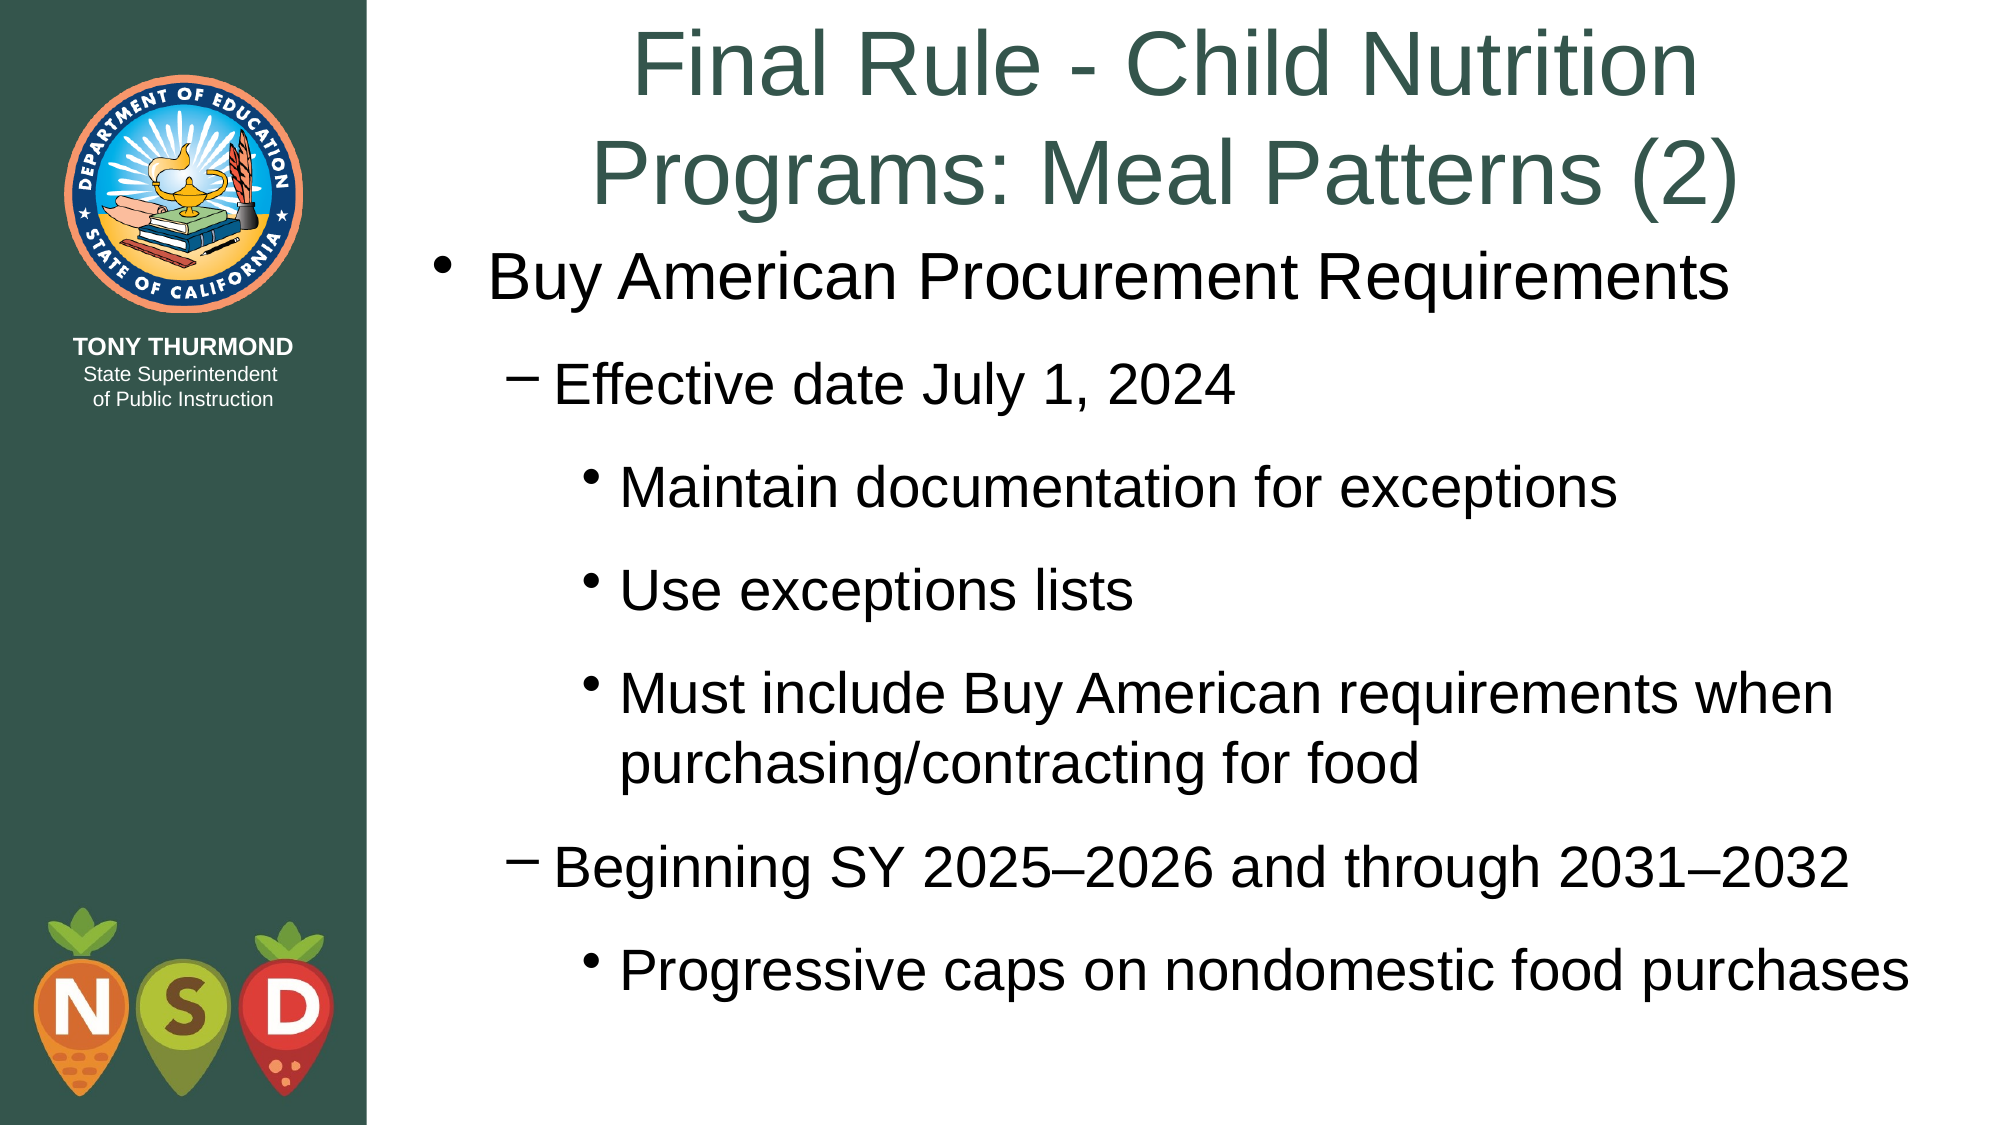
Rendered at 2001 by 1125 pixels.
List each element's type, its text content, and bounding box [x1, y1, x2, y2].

picture [64, 74, 303, 313]
title Final Rule - Child Nutrition Programs: Meal Patterns (2) [416, 19, 1917, 207]
list Buy American Procurement Requirements Effective date July 1, 2024 Maintain documentation for exceptions Use exceptions lists Must include Buy American requirements when purchasing/contracting for food Beginning SY 2025–2026 and through 2031–2032 Progressive caps on nondomestic food purchases [416, 224, 1953, 900]
picture [13, 892, 354, 1108]
